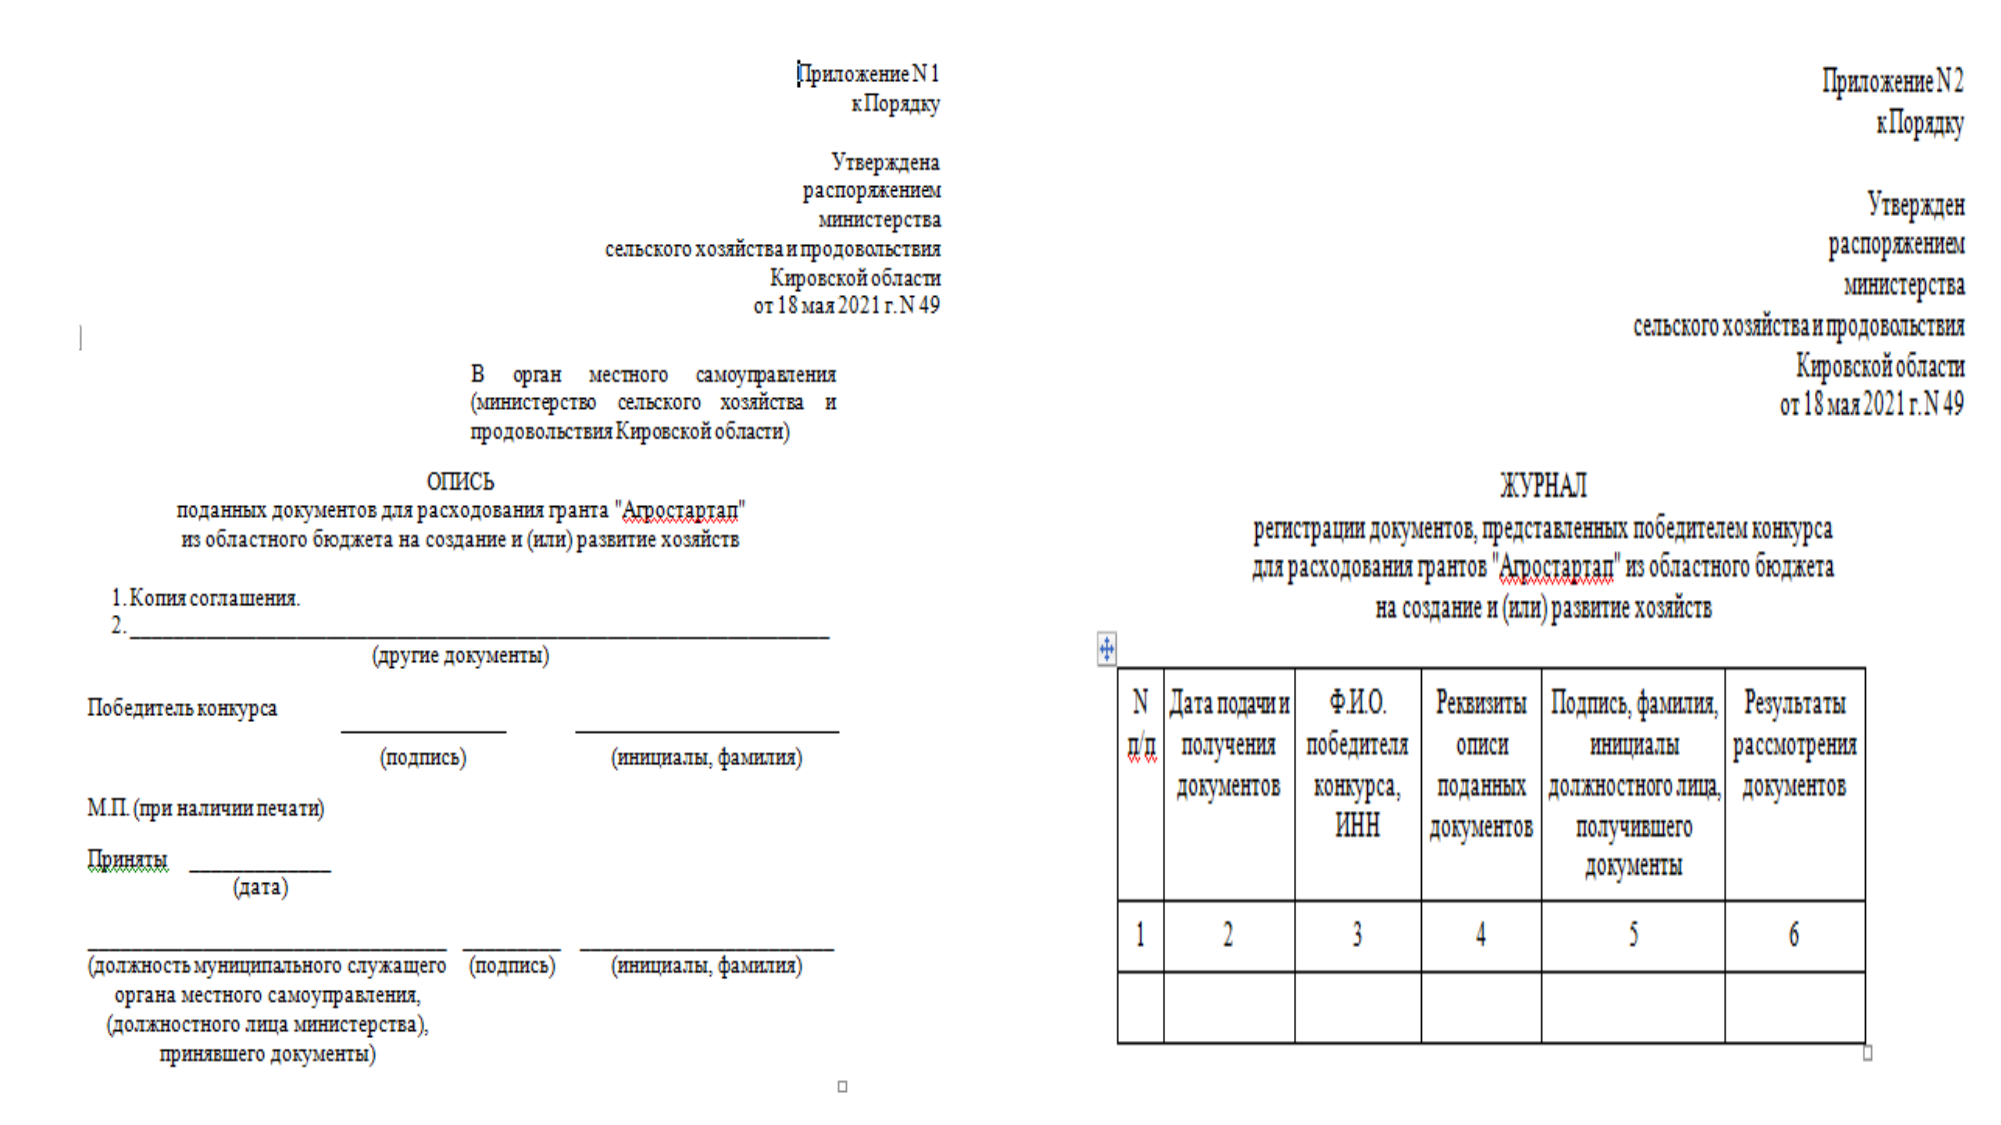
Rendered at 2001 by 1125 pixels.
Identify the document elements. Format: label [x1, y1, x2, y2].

picture [79, 47, 949, 1093]
picture [1095, 33, 1970, 1086]
